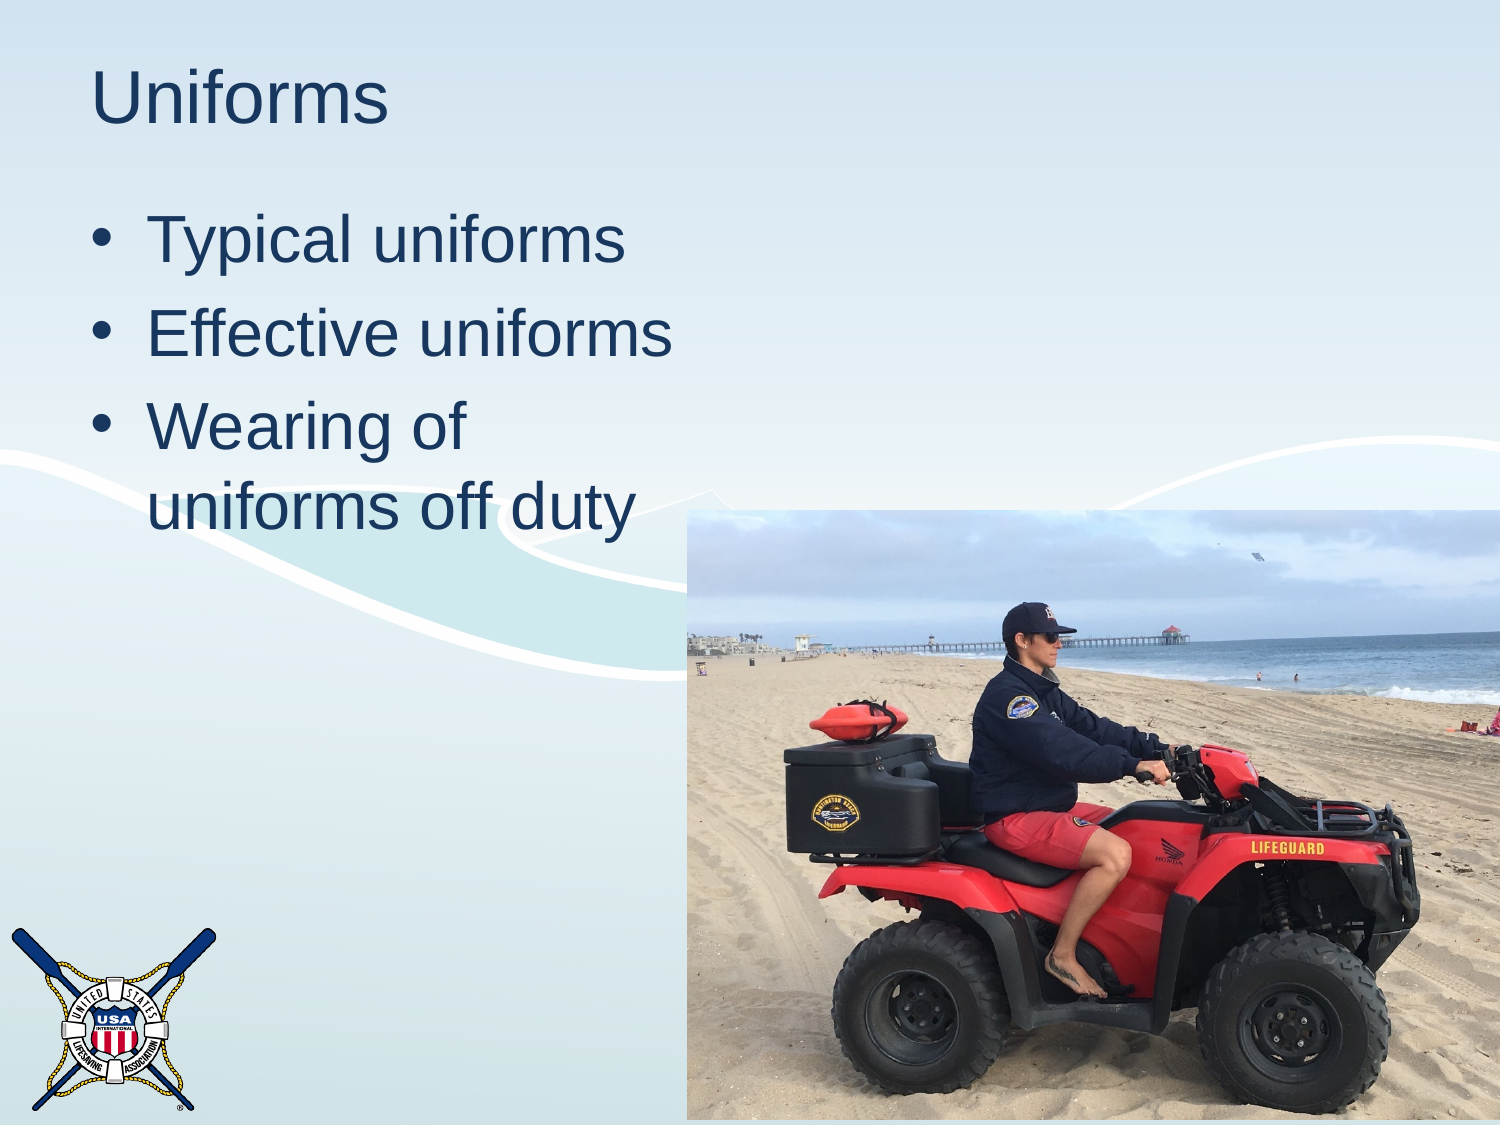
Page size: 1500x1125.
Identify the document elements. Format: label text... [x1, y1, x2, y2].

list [687, 510, 1500, 1120]
list Typical uniforms Effective uniforms Wearing of uniforms off duty [75, 188, 738, 600]
title Uniforms [75, 37, 1425, 150]
picture [0, 913, 225, 1125]
